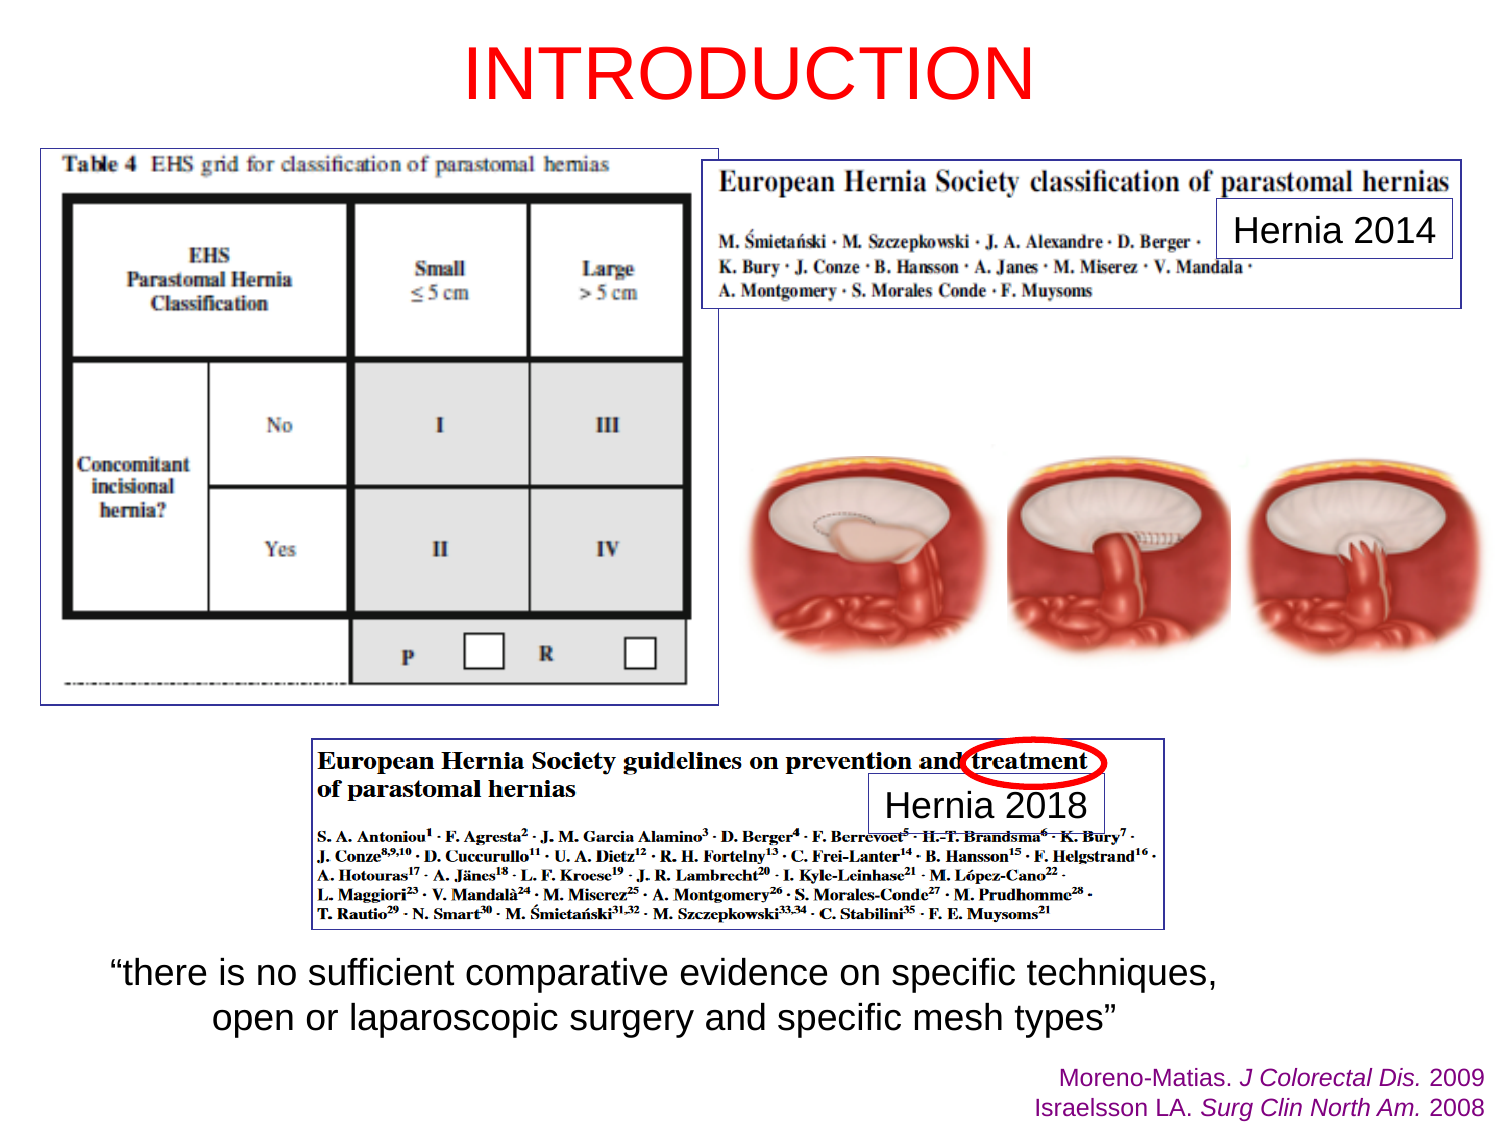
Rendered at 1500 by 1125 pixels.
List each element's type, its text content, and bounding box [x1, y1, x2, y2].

text_box “there is no sufficient comparative evidence on specific techniques, open or laparoscopic surgery and specific mesh types” [88, 940, 1240, 1046]
picture [40, 148, 719, 705]
text_box Moreno-Matias. J Colorectal Dis. 2009 Israelsson LA. Surg Clin North Am. 2008 [749, 1053, 1500, 1125]
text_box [702, 160, 1461, 308]
picture [312, 739, 1164, 929]
picture [737, 444, 1500, 669]
text_box INTRODUCTION [447, 17, 1053, 123]
